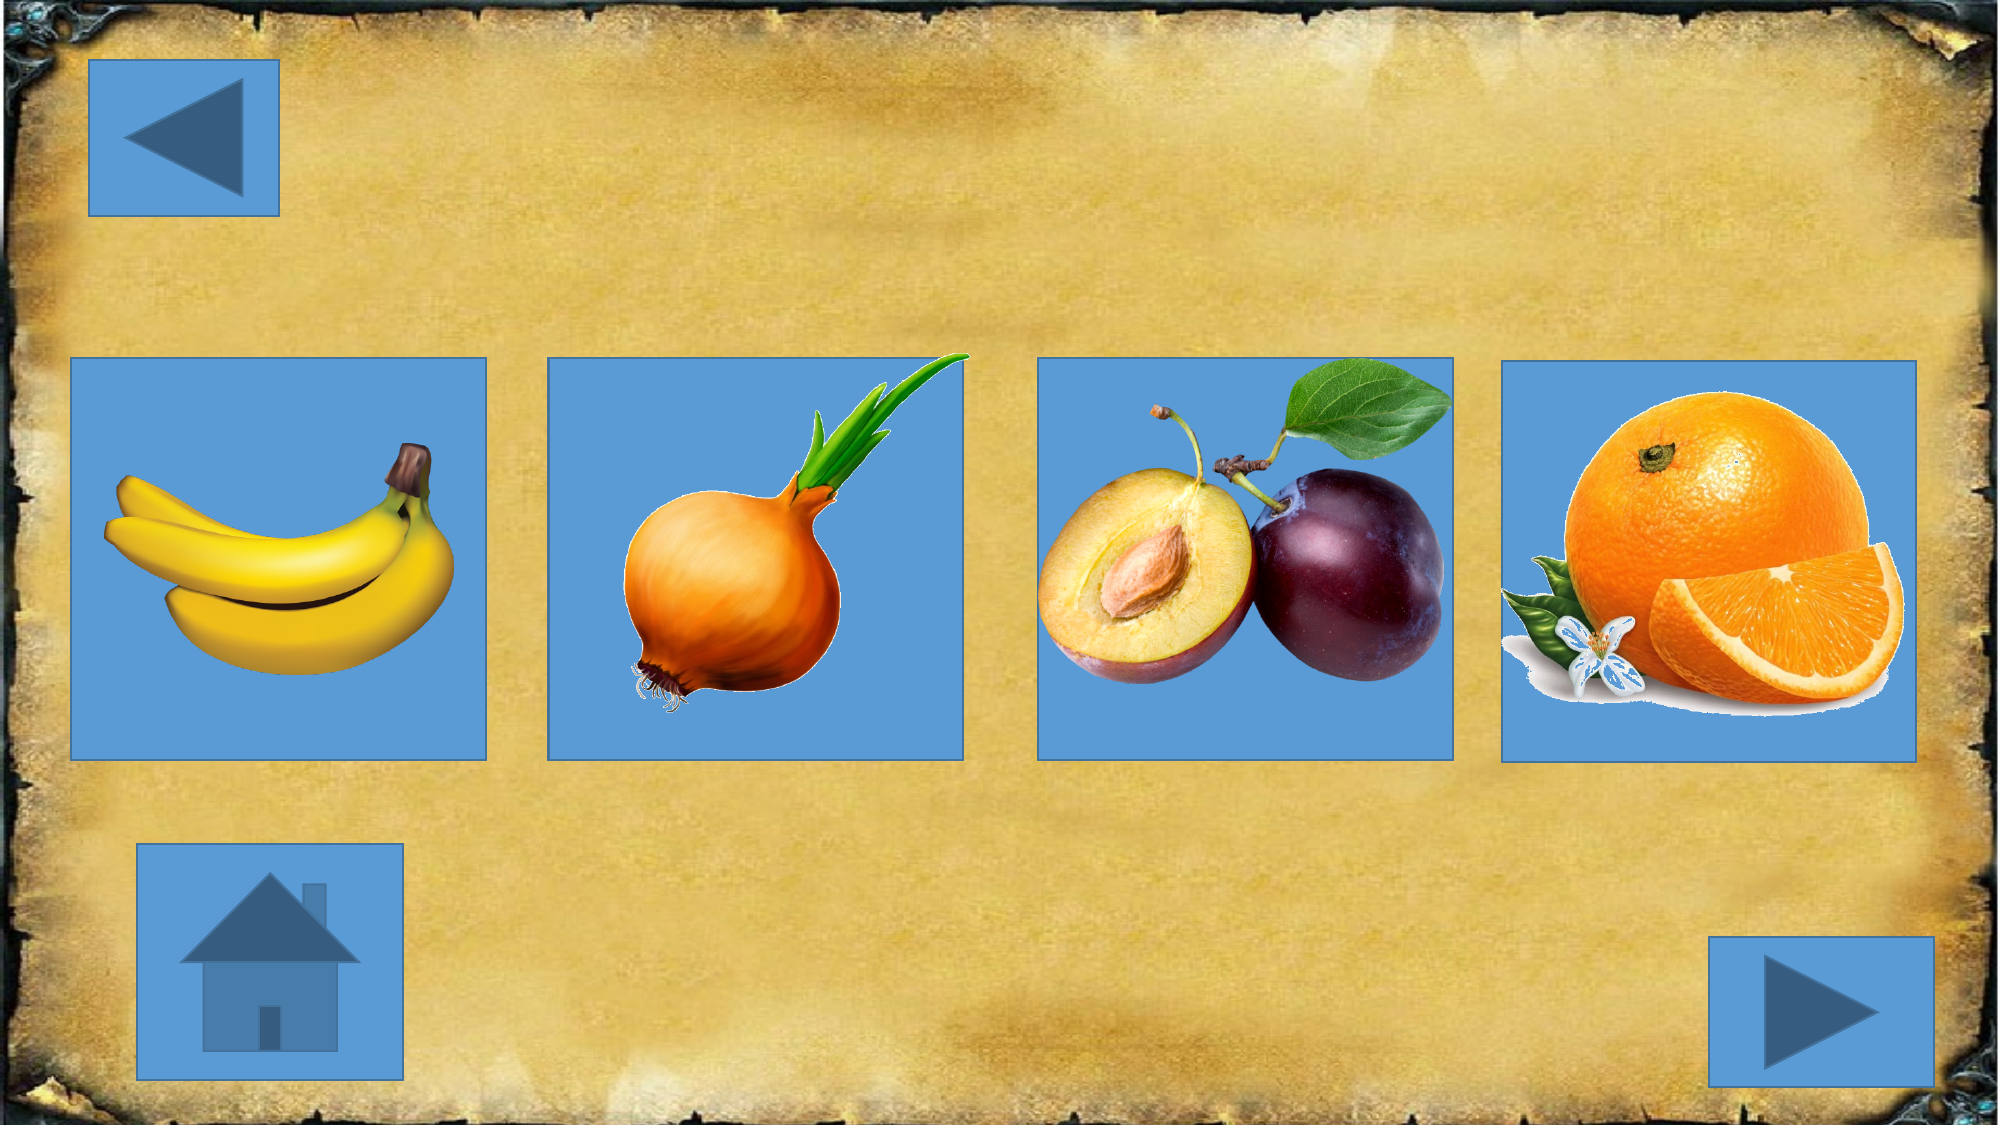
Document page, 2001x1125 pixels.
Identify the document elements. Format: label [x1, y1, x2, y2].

picture [1478, 362, 1940, 744]
list [0, 0, 2000, 1125]
picture [572, 334, 971, 734]
picture [104, 443, 454, 675]
picture [1038, 358, 1454, 684]
